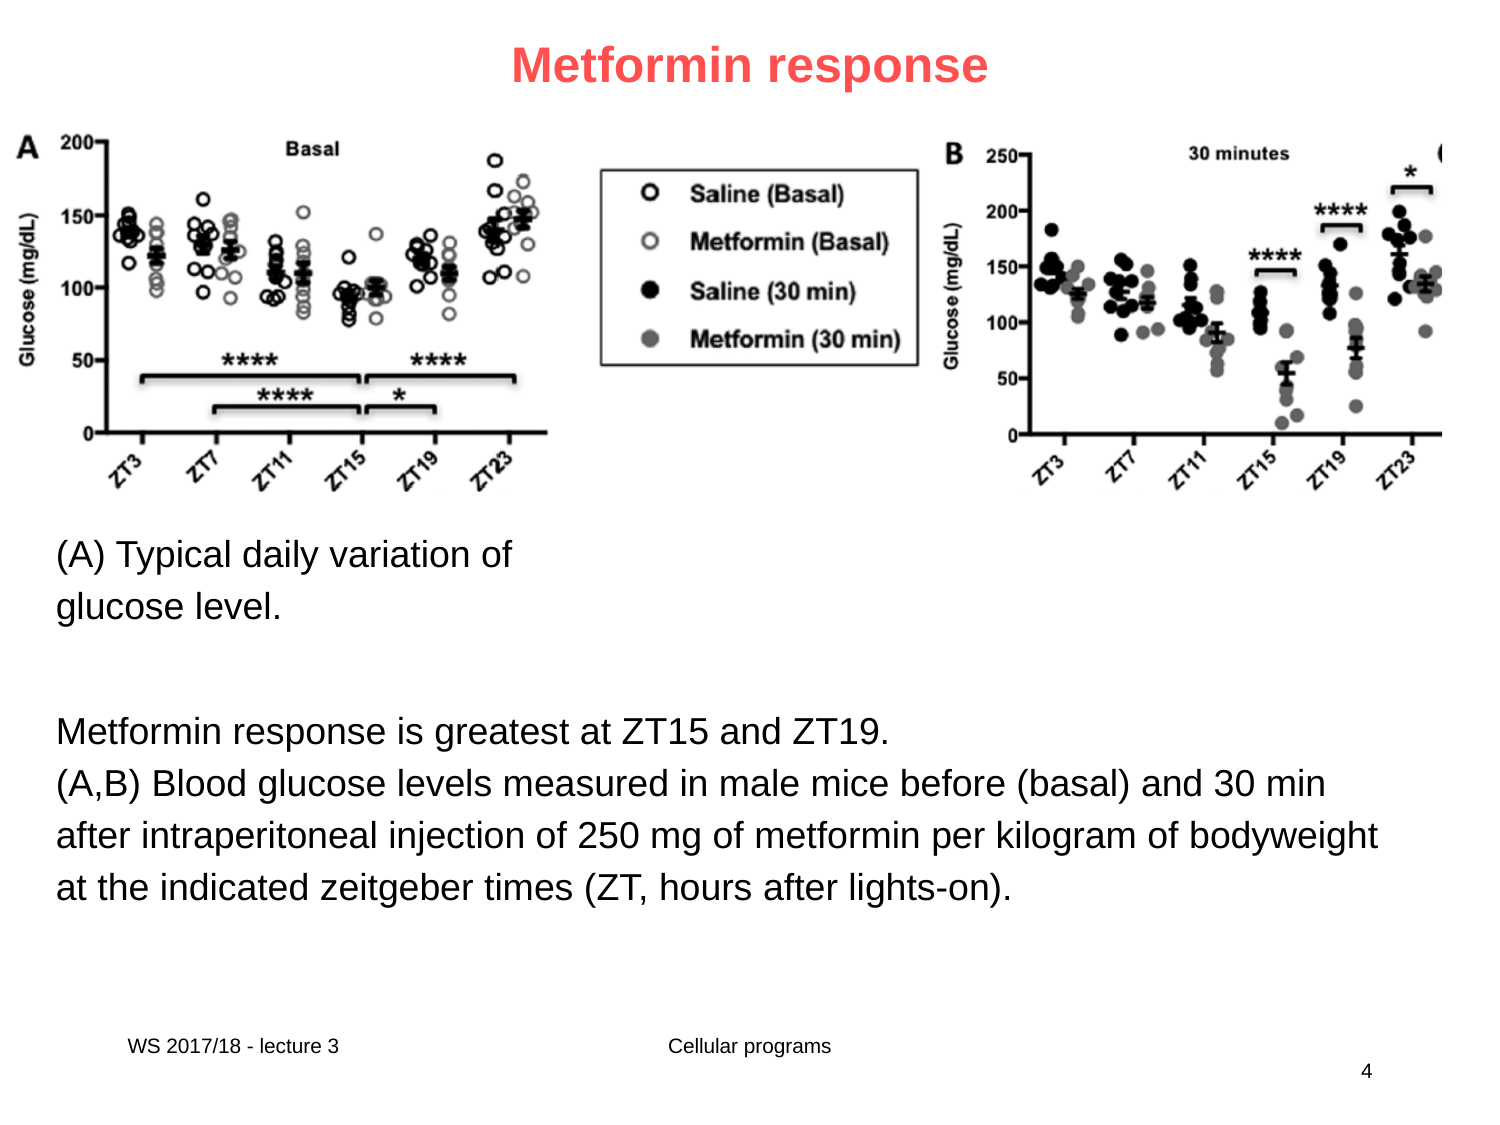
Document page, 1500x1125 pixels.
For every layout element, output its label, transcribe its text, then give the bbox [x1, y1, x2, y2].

title Metformin response [41, 24, 1459, 100]
footer Cellular programs [512, 1024, 988, 1101]
text_box Metformin response is greatest at ZT15 and ZT19. (A,B) Blood glucose levels measured in male mice before (basal) and 30 min after intraperitoneal injection of 250 mg of metformin per kilogram of bodyweight at the indicated zeitgeber times (ZT, hours after lights-on). [41, 692, 1424, 916]
slide_number 4 [1074, 1024, 1388, 1101]
picture [586, 134, 1443, 494]
picture [5, 125, 559, 492]
text_box (A) Typical daily variation of glucose level. [41, 515, 543, 635]
slide_number WS 2017/18 - lecture 3 [112, 1024, 426, 1101]
